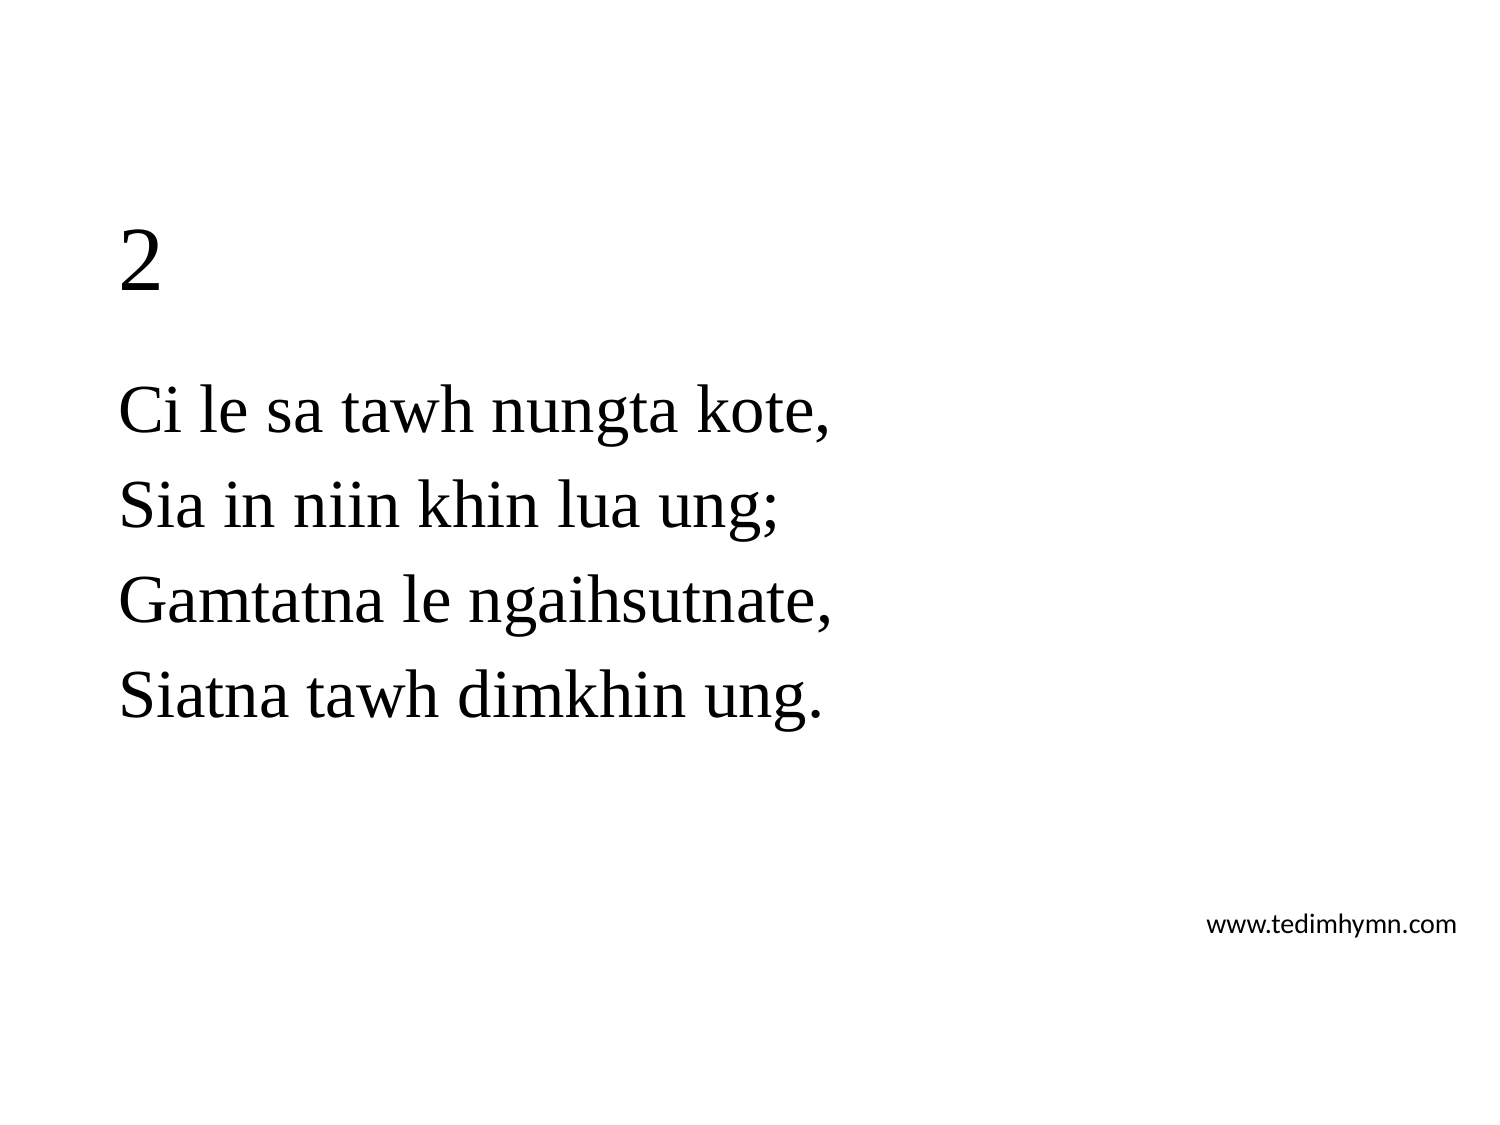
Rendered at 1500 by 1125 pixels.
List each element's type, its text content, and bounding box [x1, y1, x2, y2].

title 2 [103, 200, 1397, 322]
text_box www.tedimhymn.com [1191, 897, 1500, 947]
list Ci le sa tawh nungta kote, Sia in niin khin lua ung; Gamtatna le ngaihsutnate, Siatna tawh dimkhin ung. [103, 365, 1397, 901]
